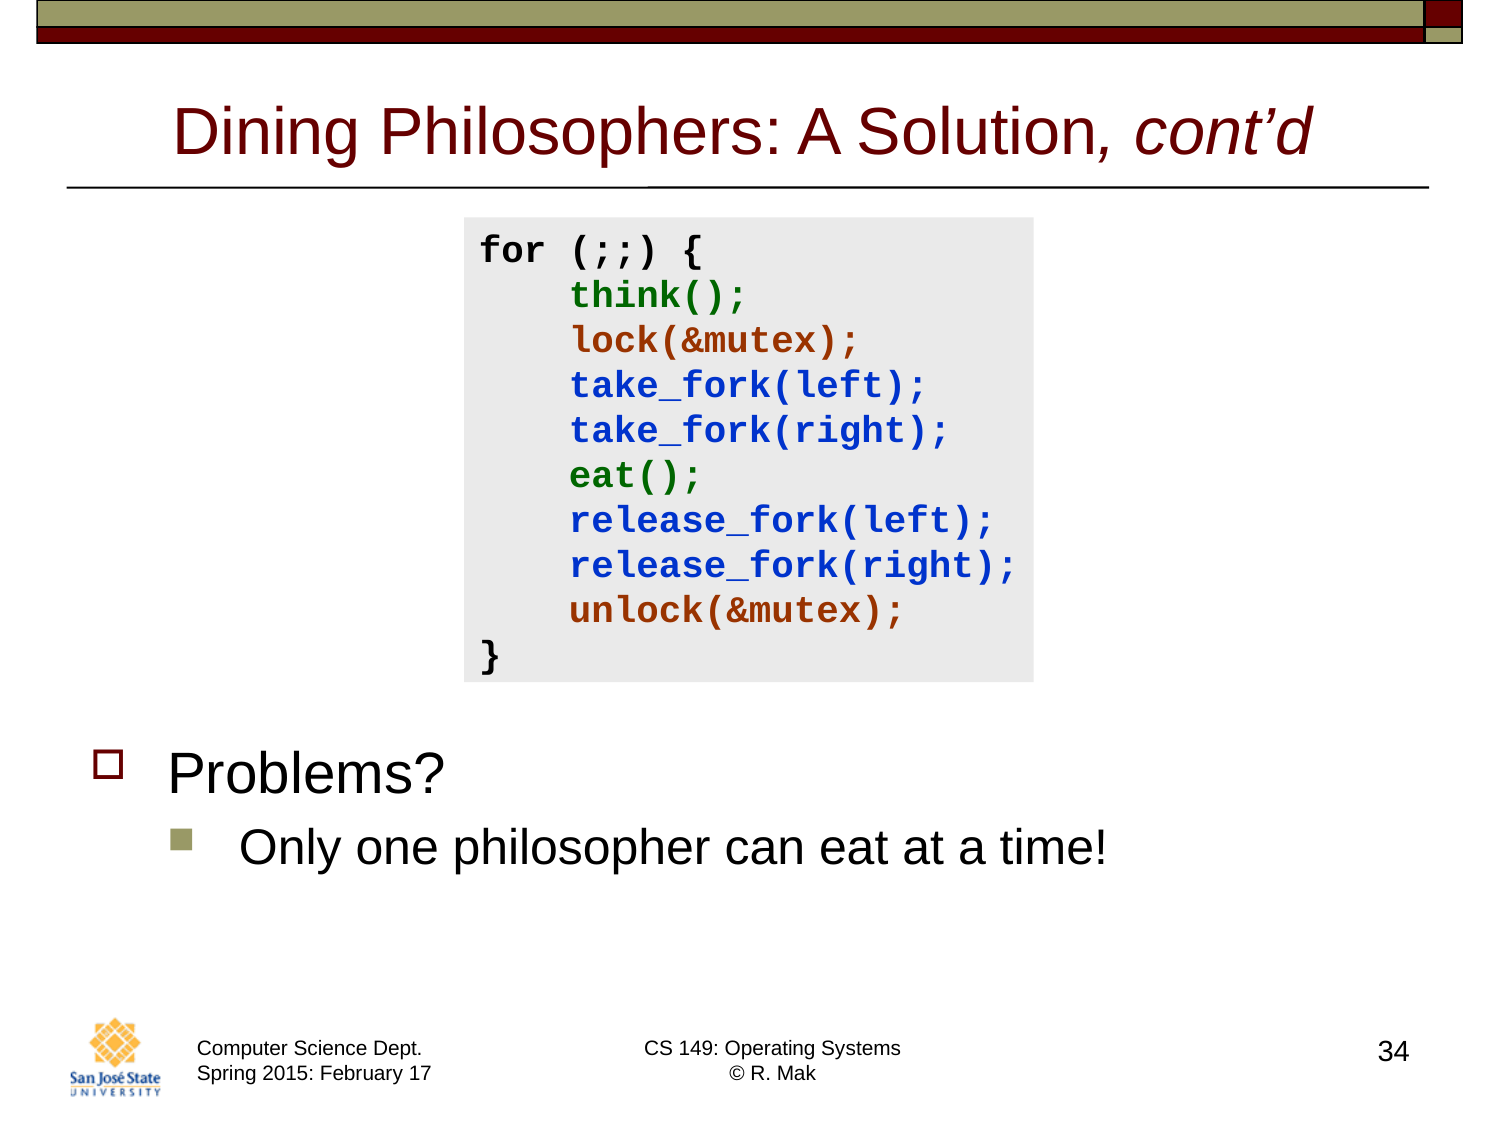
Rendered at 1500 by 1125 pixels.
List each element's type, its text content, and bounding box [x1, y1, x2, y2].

slide_number 34 [1112, 1025, 1425, 1100]
picture [60, 1012, 166, 1112]
title Dining Philosophers: A Solution, cont’d [60, 67, 1425, 175]
text_box for (;;) { think(); lock(&mutex); take_fork(left); take_fork(right); eat(); release_fork(left); release_fork(right); unlock(&mutex); } [464, 217, 1034, 683]
list Problems? Only one philosopher can eat at a time! [75, 727, 1425, 1013]
